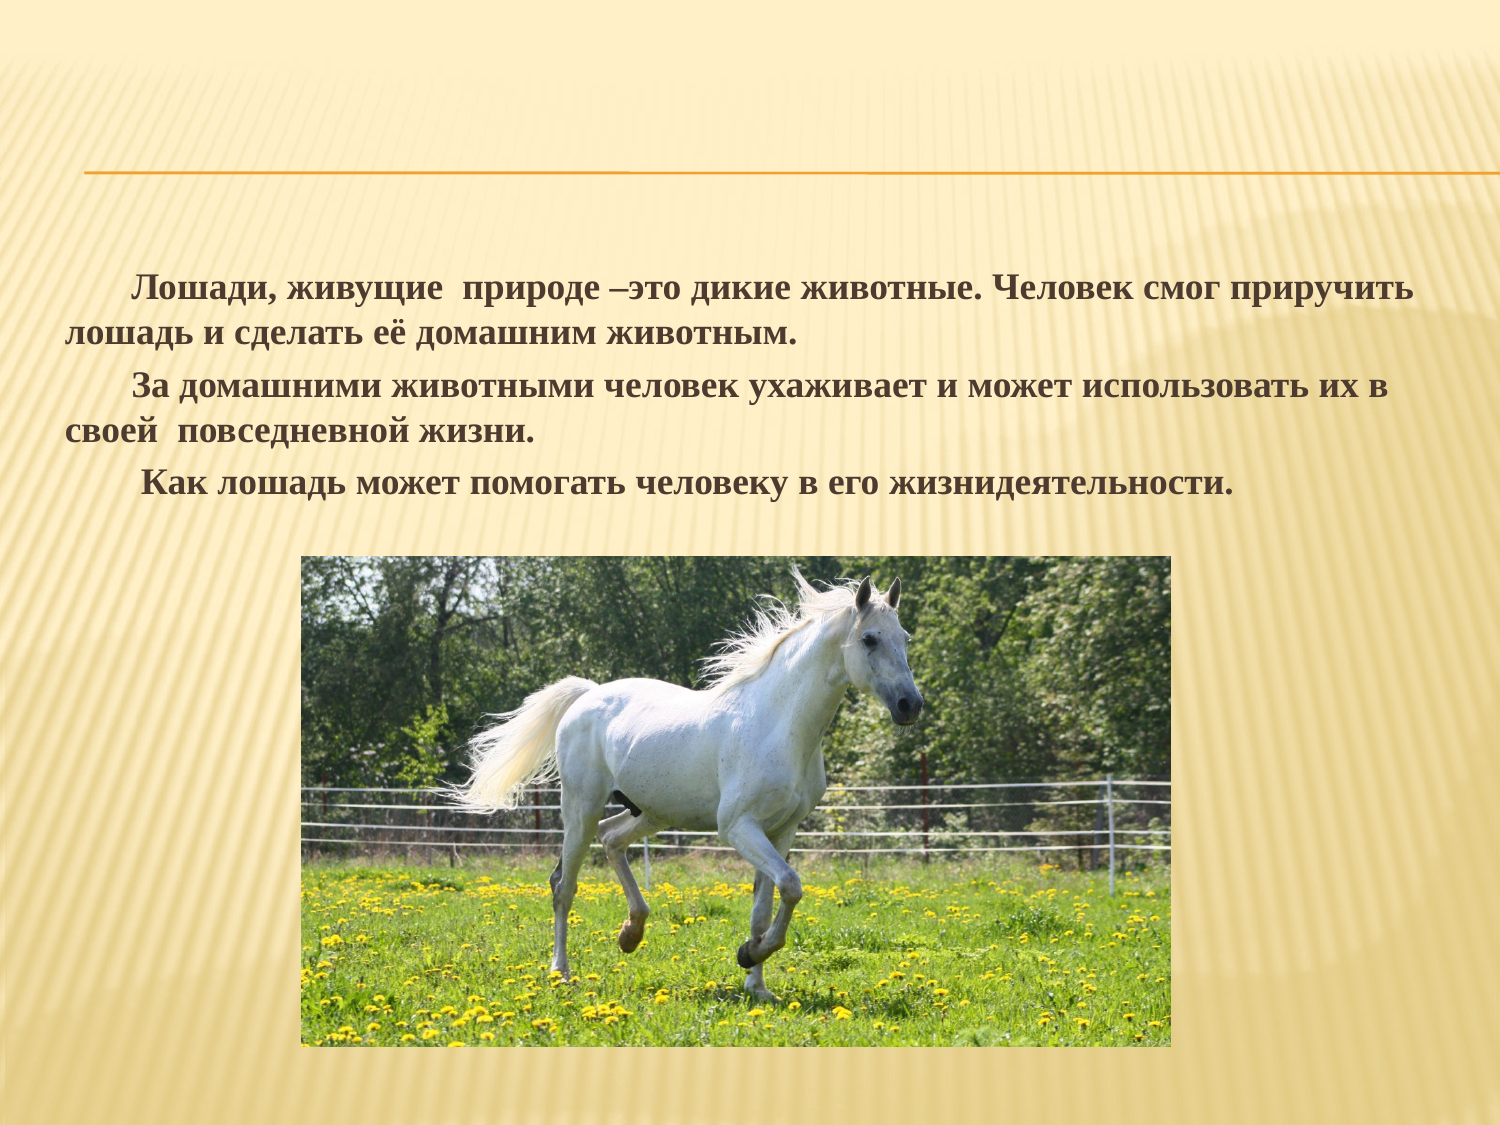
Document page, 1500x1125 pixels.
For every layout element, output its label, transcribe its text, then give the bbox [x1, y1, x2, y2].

picture [300, 556, 1172, 1047]
list Лошади, живущие природе –это дикие животные. Человек смог приручить лошадь и сделать её домашним животным. За домашними животными человек ухаживает и может использовать их в своей повседневной жизни. Как лошадь может помогать человеку в его жизнидеятельности. [50, 254, 1475, 998]
text_box [53, 78, 1478, 216]
